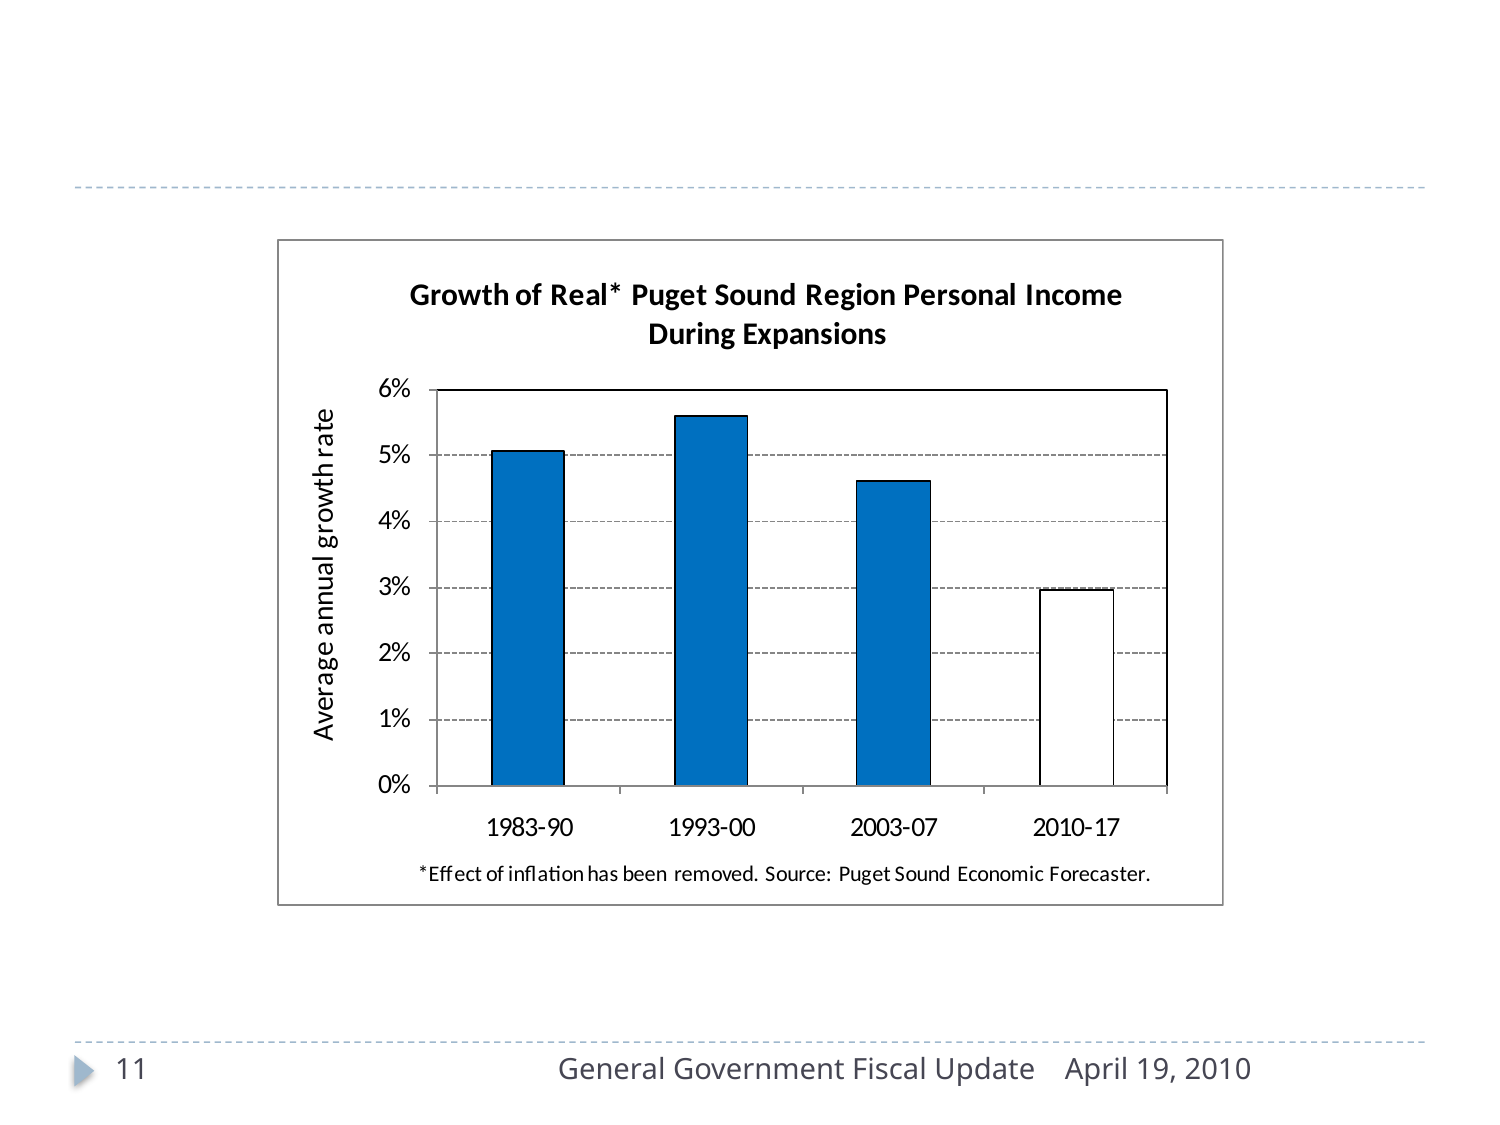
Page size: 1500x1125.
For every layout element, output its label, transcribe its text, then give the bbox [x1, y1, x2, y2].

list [274, 237, 1224, 906]
footer General Government Fiscal Update [475, 1042, 1051, 1103]
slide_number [1051, 1042, 1426, 1103]
slide_number 11 [100, 1042, 426, 1103]
